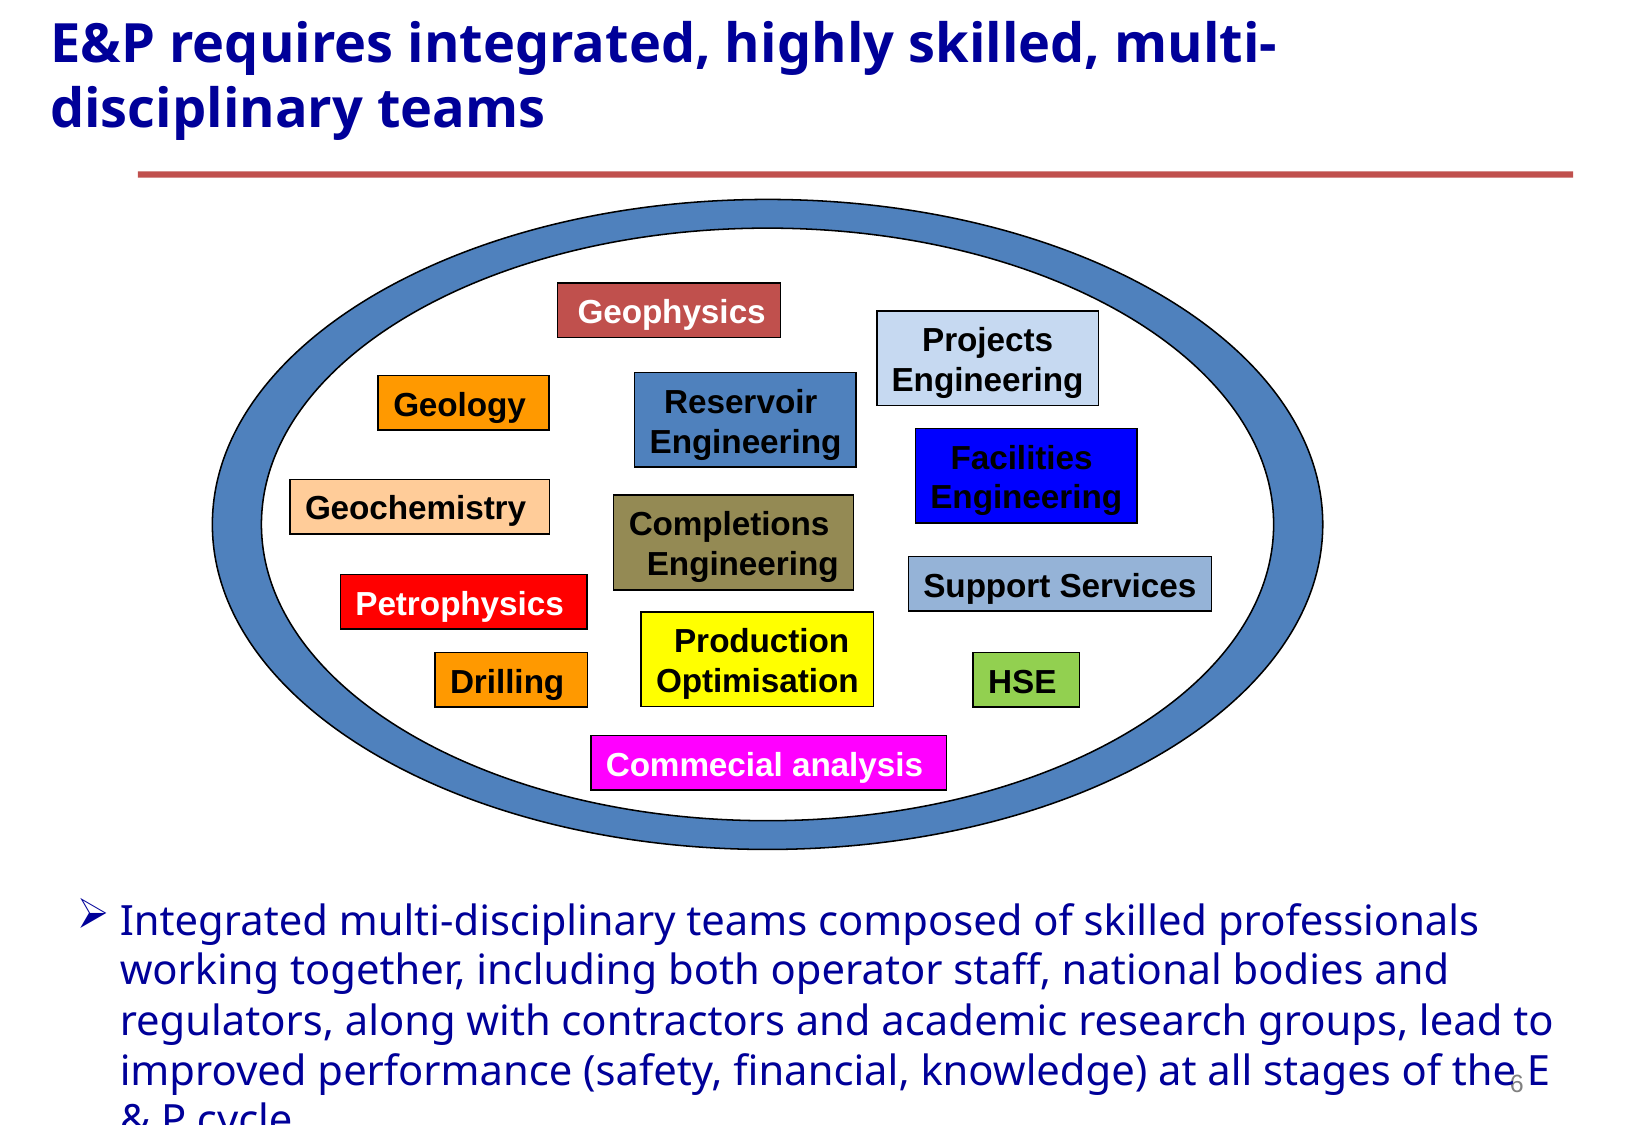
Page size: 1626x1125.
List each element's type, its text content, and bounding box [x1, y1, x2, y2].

title E&P requires integrated, highly skilled, multi-disciplinary teams [49, 19, 1575, 127]
text_box Geology [378, 375, 549, 431]
text_box Drilling [434, 652, 588, 708]
text_box Completions Engineering [613, 495, 854, 590]
text_box [212, 199, 1323, 850]
text_box Integrated multi-disciplinary teams composed of skilled professionals working together, including both operator staff, national bodies and regulators, along with contractors and academic research groups, lead to improved performance (safety, financial, knowledge) at all stages of the E & P cycle [62, 885, 1575, 1125]
text_box HSE [972, 652, 1080, 708]
text_box Facilities Engineering [915, 428, 1138, 523]
text_box Production Optimisation [640, 612, 874, 707]
text_box Geochemistry [289, 479, 550, 534]
text_box Reservoir Engineering [634, 372, 857, 468]
text_box Support Services [908, 556, 1212, 612]
text_box Projects Engineering [876, 310, 1099, 406]
text_box Petrophysics [340, 574, 588, 630]
text_box Commecial analysis [590, 735, 947, 791]
text_box Geophysics [557, 282, 781, 338]
